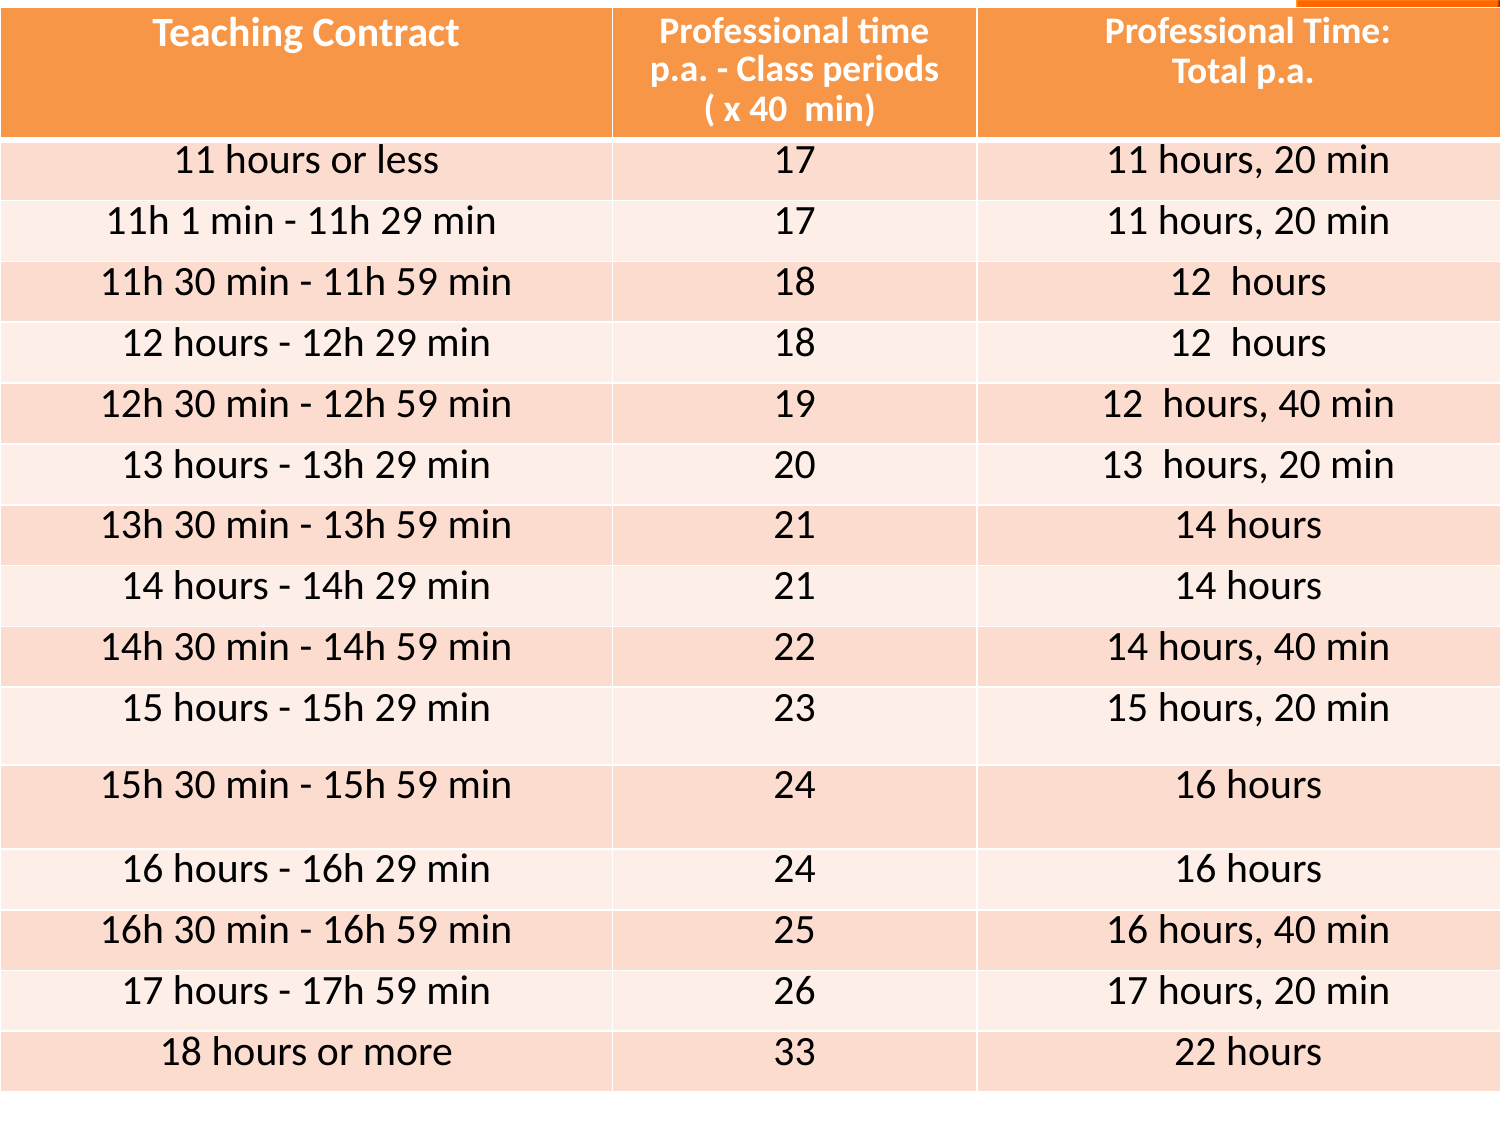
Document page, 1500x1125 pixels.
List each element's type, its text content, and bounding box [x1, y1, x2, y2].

table_cell 22 [613, 627, 976, 686]
table_cell 14h 30 min - 14h 59 min [1, 627, 612, 686]
table_cell 18 hours or more [1, 1032, 612, 1091]
table_cell 12 hours [978, 262, 1500, 321]
table_cell 18 [613, 262, 976, 321]
table_cell 16 hours, 40 min [978, 911, 1500, 970]
table_cell 11 hours, 20 min [978, 201, 1500, 261]
table_cell 14 hours, 40 min [978, 627, 1500, 686]
table_cell 23 [613, 688, 976, 764]
table_cell 11 hours, 20 min [978, 143, 1500, 200]
table_cell 15 hours - 15h 29 min [1, 688, 612, 764]
table_cell 33 [613, 1032, 976, 1091]
table_header Teaching Contract [1, 8, 612, 137]
table_cell 17 hours - 17h 59 min [1, 971, 612, 1030]
table_cell 13 hours - 13h 29 min [1, 445, 612, 504]
table_cell 13 hours, 20 min [978, 445, 1500, 504]
table_cell 19 [613, 384, 976, 443]
table_cell 26 [613, 971, 976, 1030]
table_cell 25 [613, 911, 976, 970]
table_cell 13h 30 min - 13h 59 min [1, 506, 612, 565]
table_header Professional time p.a. - Class periods ( x 40 min) [613, 8, 976, 137]
table_cell 17 [613, 201, 976, 261]
table_cell 11 hours or less [1, 143, 612, 200]
table_cell 12h 30 min - 12h 59 min [1, 384, 612, 443]
table_cell 14 hours [978, 566, 1500, 626]
table_cell 14 hours [978, 506, 1500, 565]
table_header Professional Time: Total p.a. [978, 8, 1500, 137]
table_cell 20 [613, 445, 976, 504]
table_cell 17 hours, 20 min [978, 971, 1500, 1030]
table_cell 24 [613, 766, 976, 848]
table_cell 21 [613, 566, 976, 626]
picture [1296, 0, 1500, 7]
table_cell 21 [613, 506, 976, 565]
table_cell 15 hours, 20 min [978, 688, 1500, 764]
table_cell 15h 30 min - 15h 59 min [1, 766, 612, 848]
table_cell 16h 30 min - 16h 59 min [1, 911, 612, 970]
table_cell 11h 30 min - 11h 59 min [1, 262, 612, 321]
table_cell 18 [613, 323, 976, 382]
table_cell 12 hours - 12h 29 min [1, 323, 612, 382]
table_cell 12 hours, 40 min [978, 384, 1500, 443]
table_cell 16 hours [978, 766, 1500, 848]
table_cell 16 hours - 16h 29 min [1, 850, 612, 909]
table_cell 14 hours - 14h 29 min [1, 566, 612, 626]
table_cell 17 [613, 143, 976, 200]
table_cell 16 hours [978, 850, 1500, 909]
table_cell 12 hours [978, 323, 1500, 382]
table_cell 11h 1 min - 11h 29 min [1, 201, 612, 261]
table_cell 22 hours [978, 1032, 1500, 1091]
table_cell 24 [613, 850, 976, 909]
